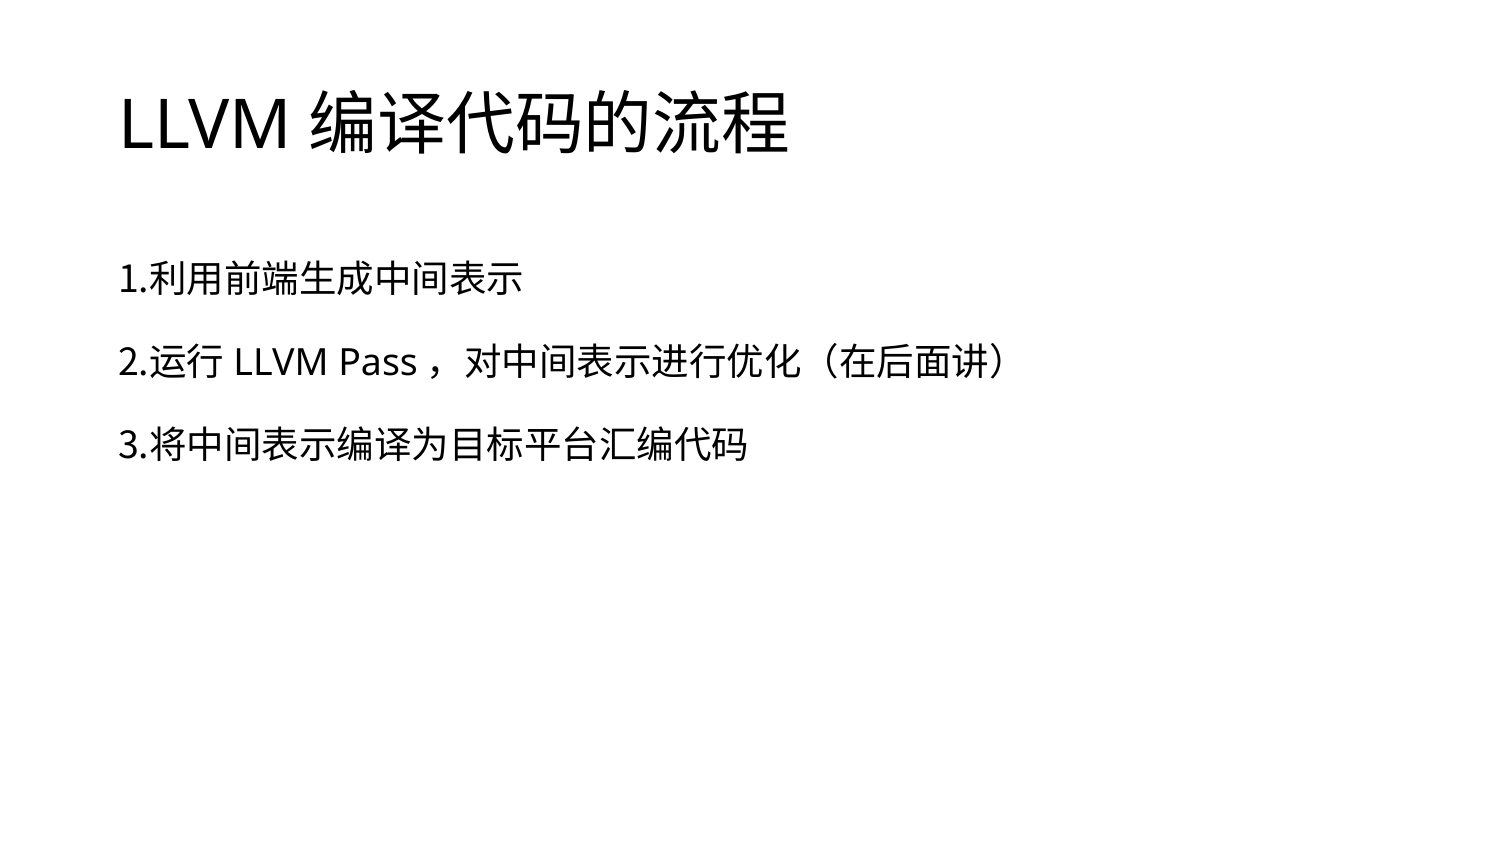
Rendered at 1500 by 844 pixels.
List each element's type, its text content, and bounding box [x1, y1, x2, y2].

list 利用前端生成中间表示 运行LLVM Pass，对中间表示进行优化（在后面讲） 将中间表示编译为目标平台汇编代码 [103, 224, 1397, 760]
title LLVM编译代码的流程 [103, 44, 1397, 208]
